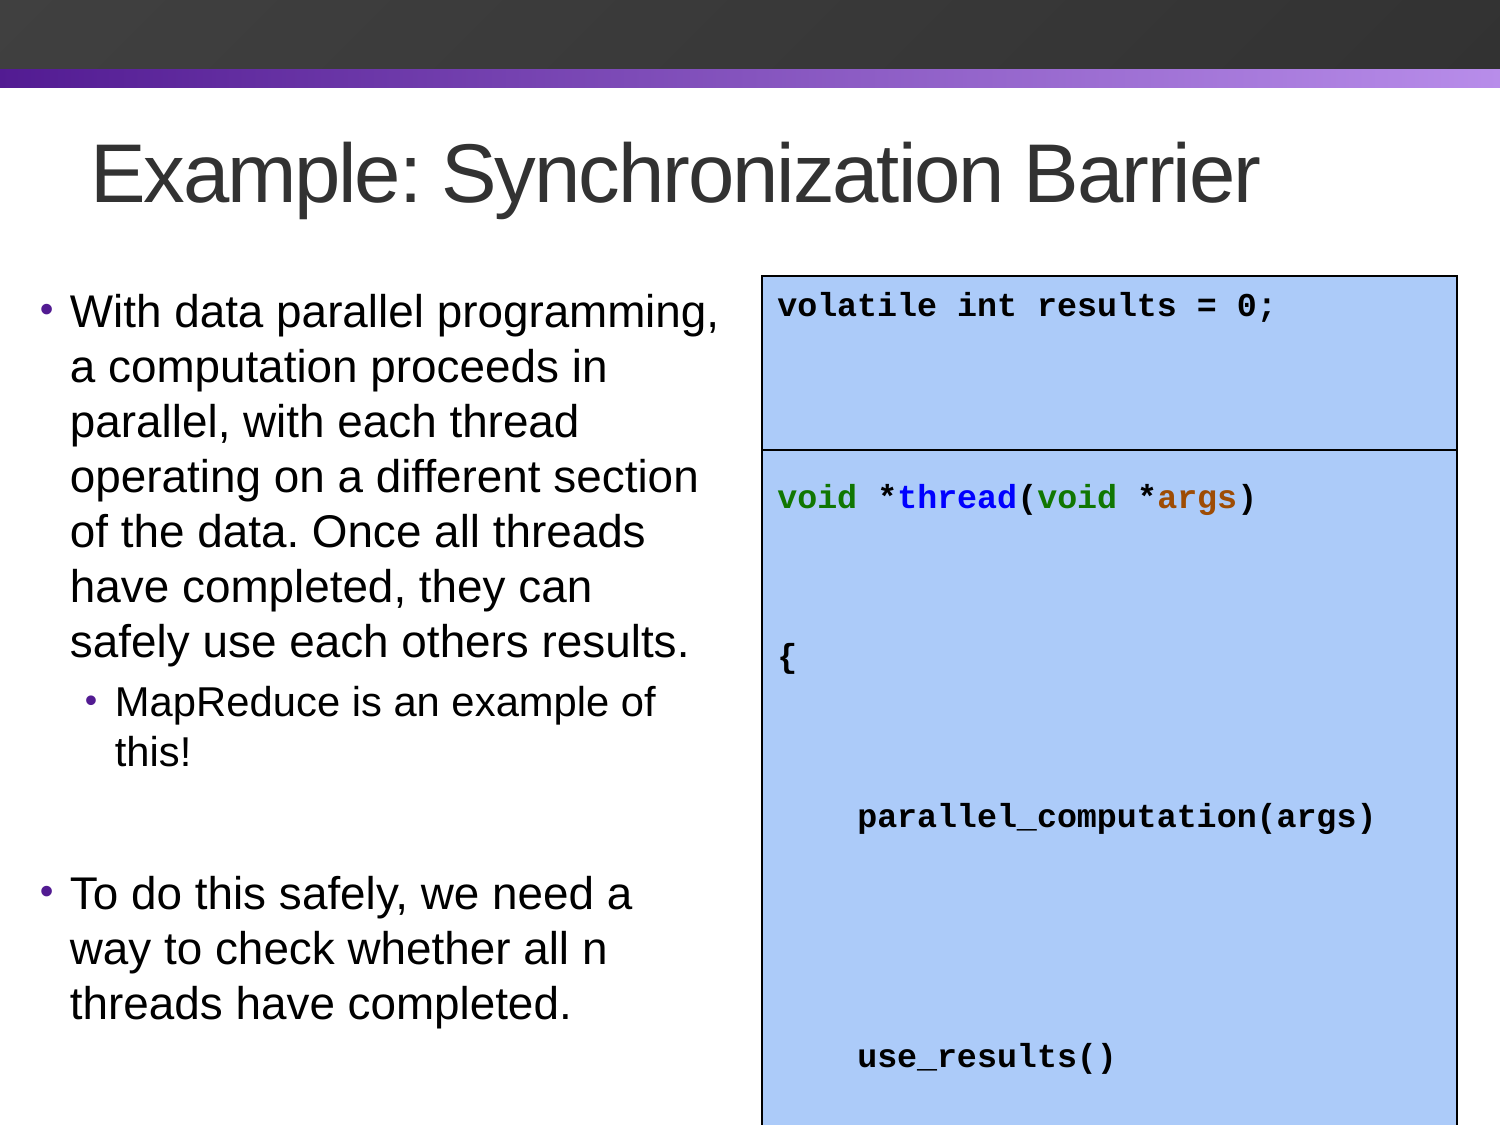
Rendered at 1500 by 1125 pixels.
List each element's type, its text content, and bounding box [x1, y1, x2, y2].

text_box /* Thread routine */ void *thread(void *args) { parallel_computation(args) use_results() } [762, 450, 1458, 1125]
text_box volatile int results = 0; [762, 275, 1458, 450]
list With data parallel programming, a computation proceeds in parallel, with each thread operating on a different section of the data. Once all threads have completed, they can safely use each others results. MapReduce is an example of this! To do this safely, we need a way to check whether all n threads have completed. [24, 274, 738, 1049]
title Example: Synchronization Barrier [75, 87, 1425, 250]
